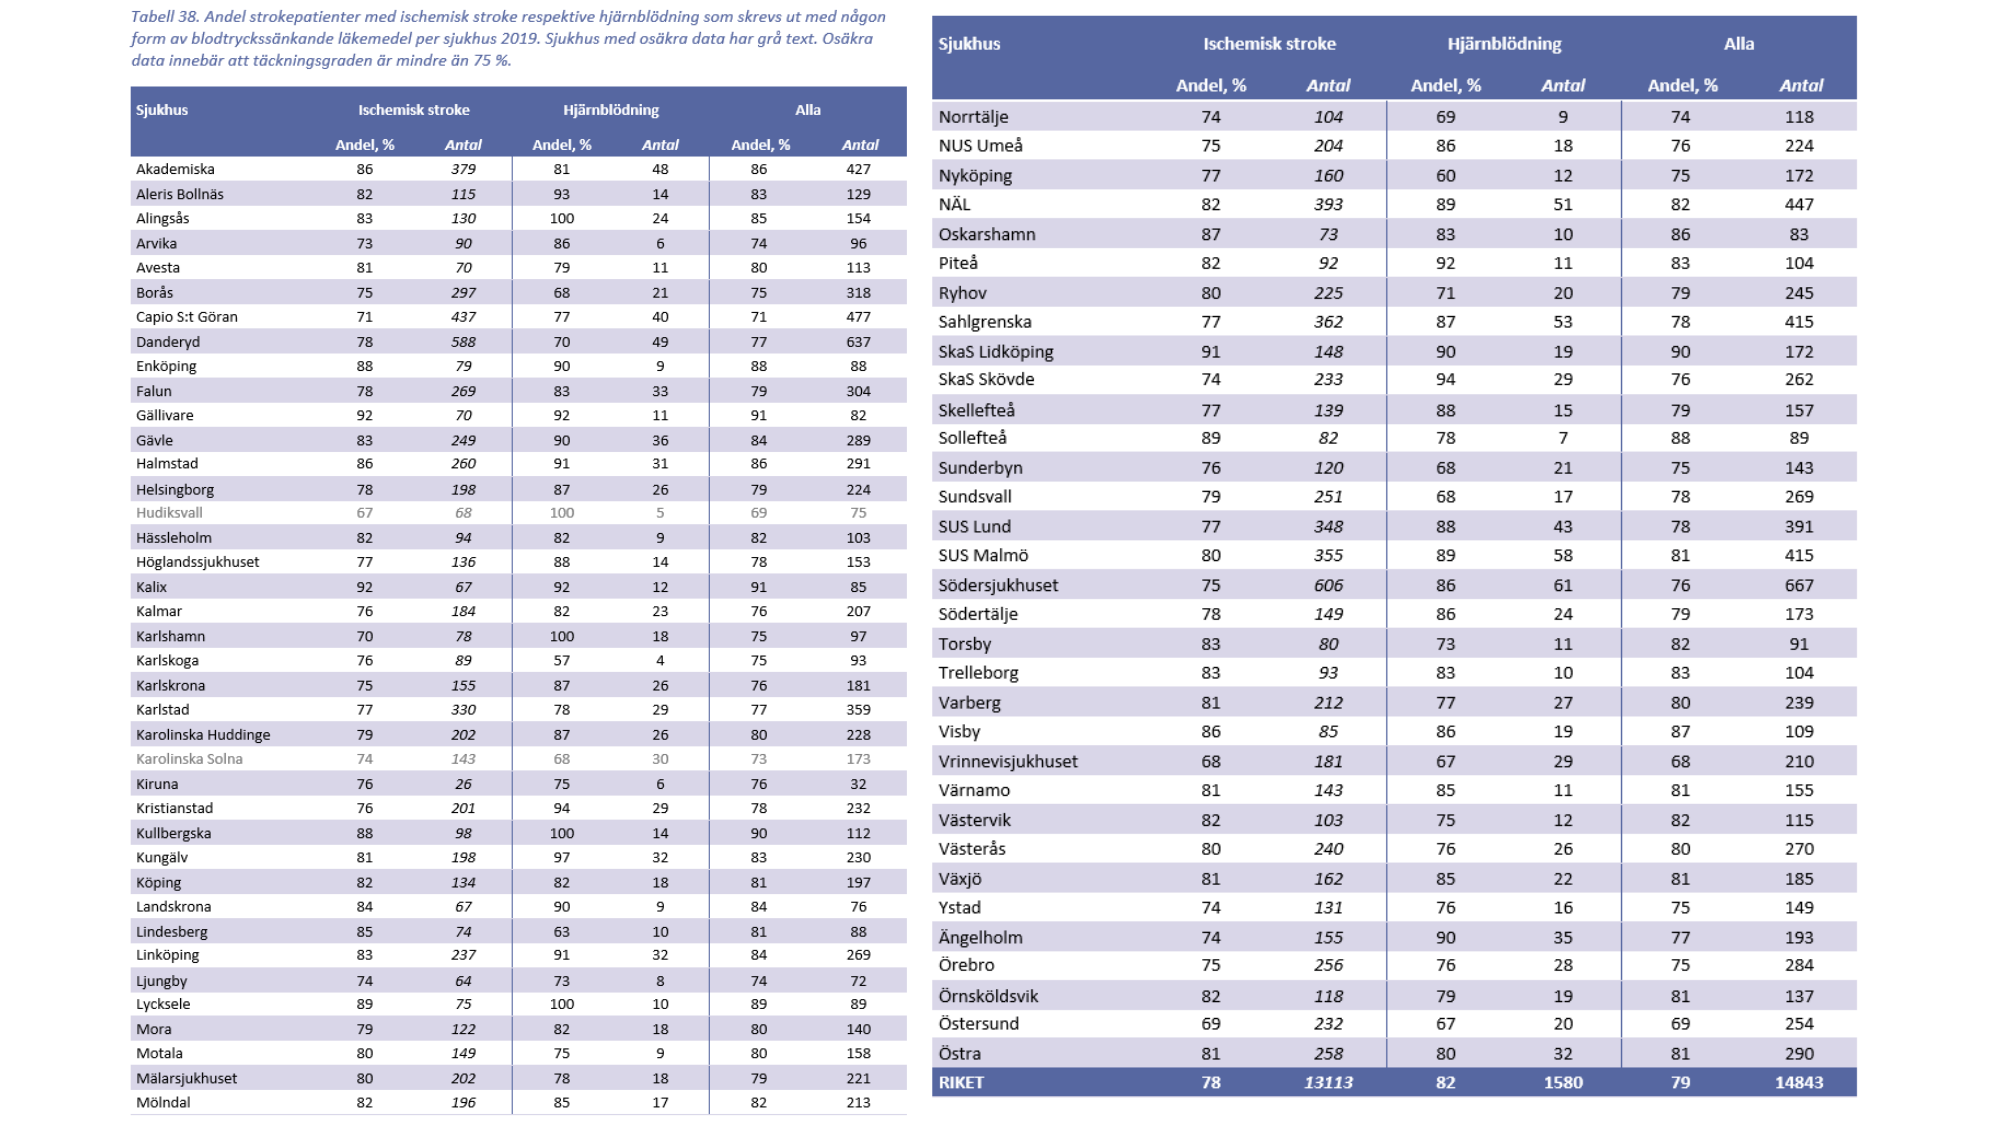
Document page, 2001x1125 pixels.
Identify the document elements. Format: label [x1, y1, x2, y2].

text_box [122, 0, 1878, 1125]
